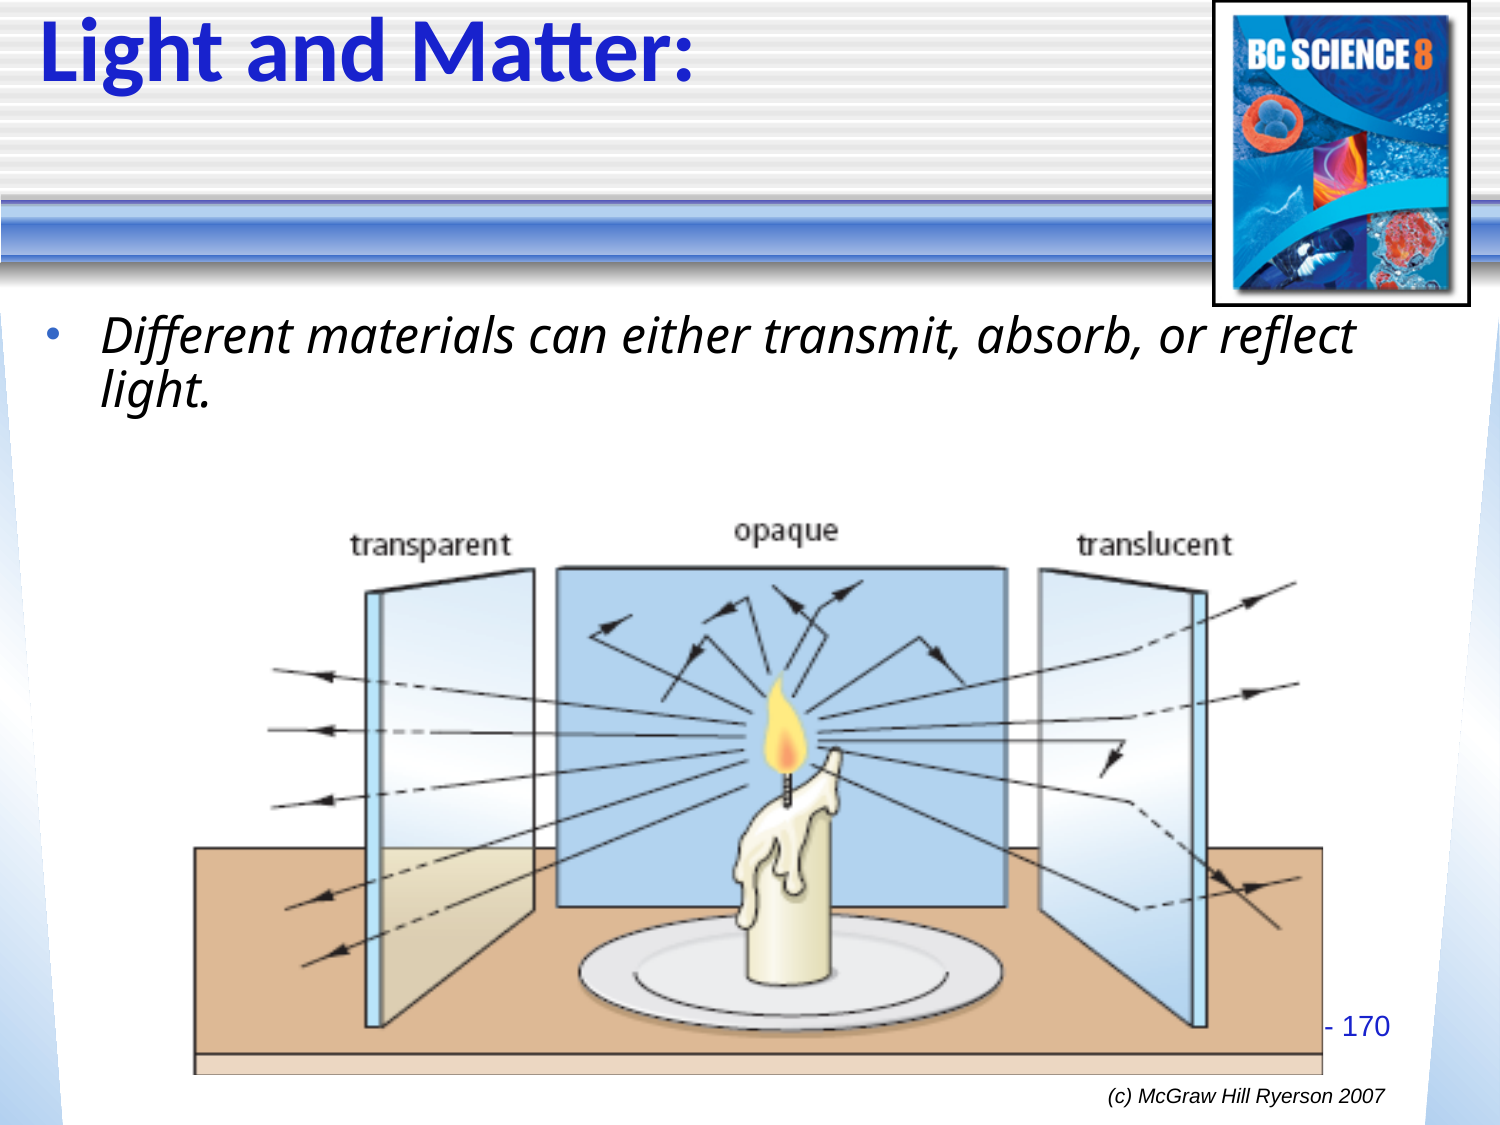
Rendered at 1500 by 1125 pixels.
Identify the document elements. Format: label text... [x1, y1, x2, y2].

picture [183, 512, 1324, 1075]
title Light and Matter: [24, 12, 1488, 188]
text_box See pages 169 - 170 [1324, 999, 1450, 1050]
picture [0, 0, 1500, 302]
footer (c) McGraw Hill Ryerson 2007 [225, 1074, 1400, 1125]
list Different materials can either transmit, absorb, or reflect light. [29, 302, 1478, 799]
